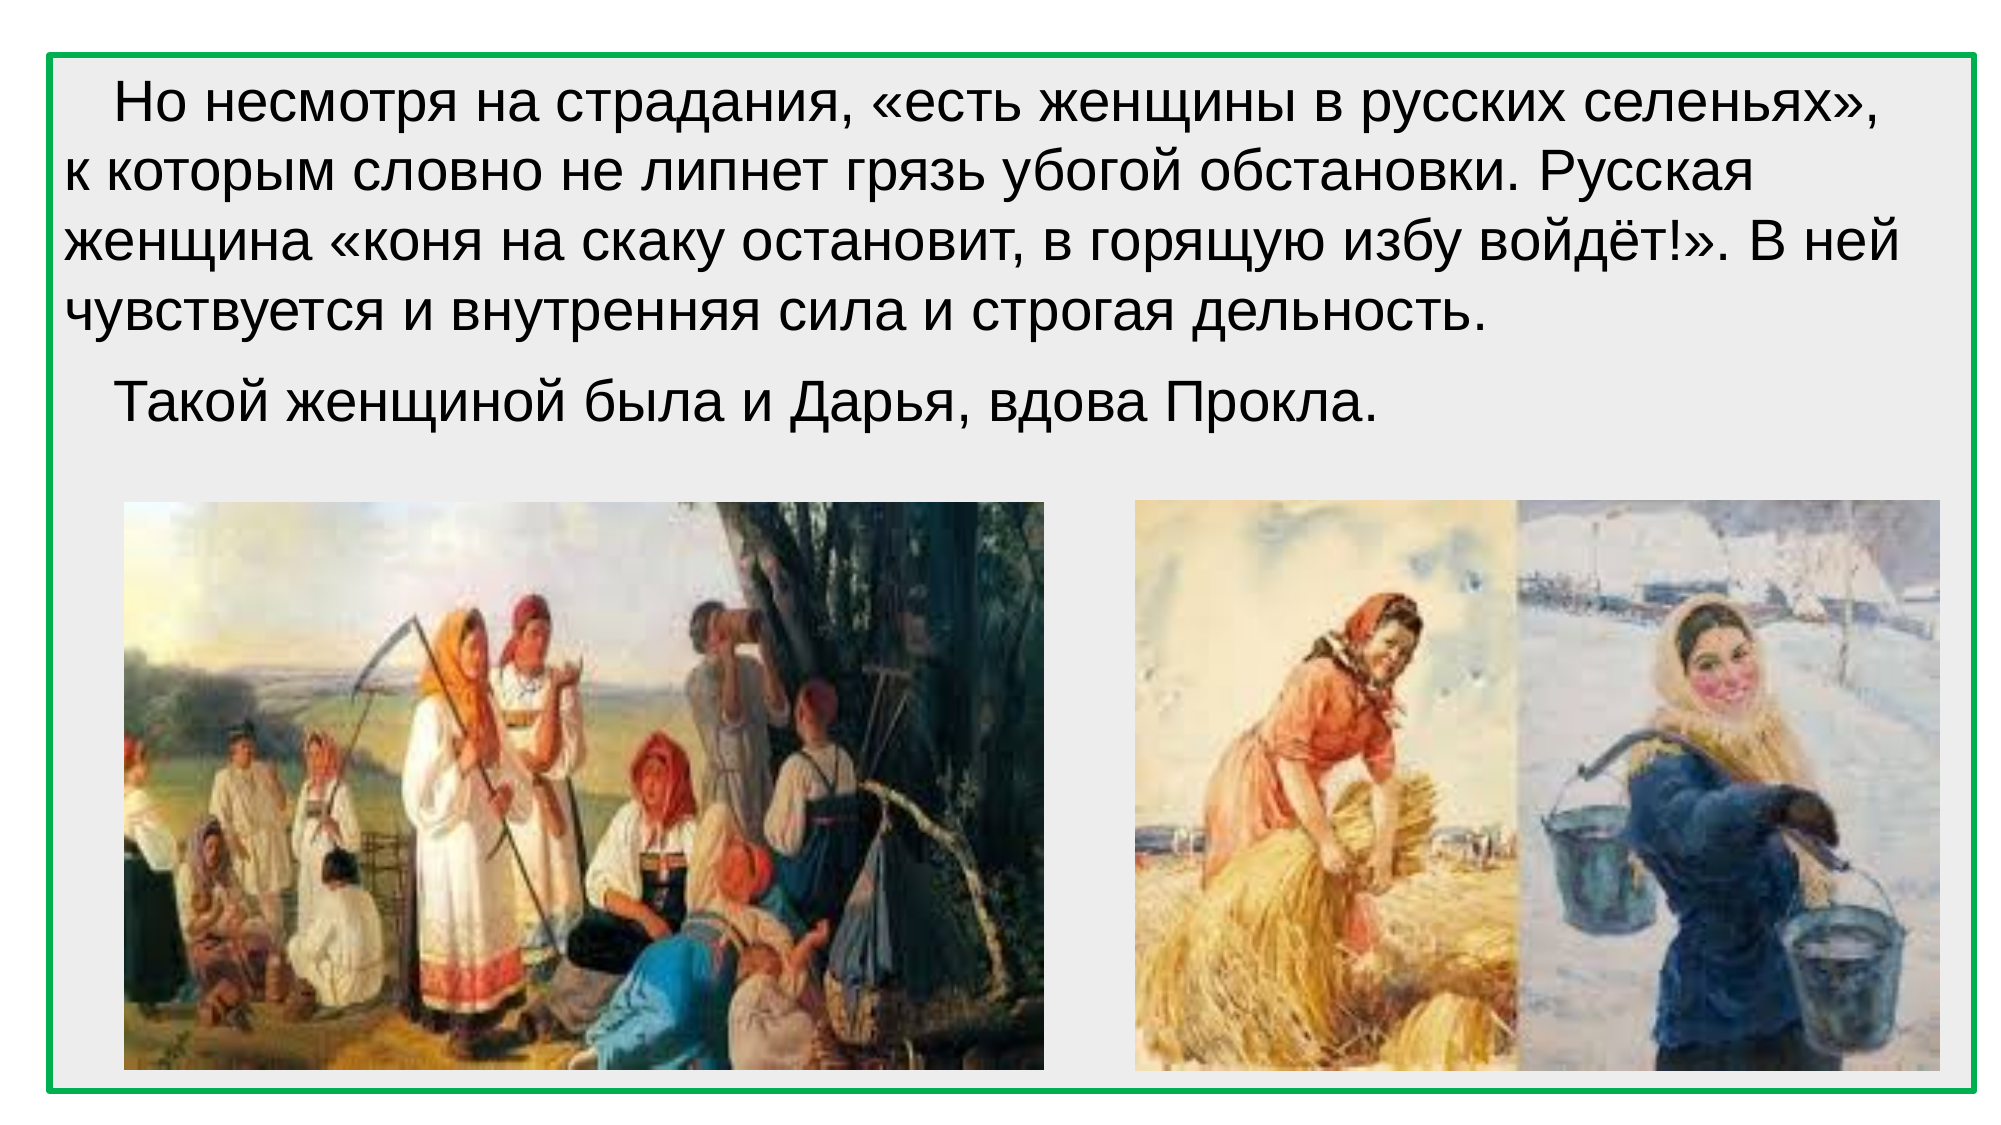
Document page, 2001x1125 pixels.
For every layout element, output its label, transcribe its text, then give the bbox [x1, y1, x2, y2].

picture [124, 502, 1044, 1070]
subtitle Но несмотря на страдания, «есть женщины в русских селеньях», к которым словно не липнет грязь убогой обстановки. Русская женщина «коня на скаку остановит, в горящую избу войдёт!». В ней чувствуется и внутренняя сила и строгая дельность. Такой женщиной была и Дарья, вдова Прокла. [49, 55, 1974, 1091]
picture [1135, 500, 1940, 1071]
